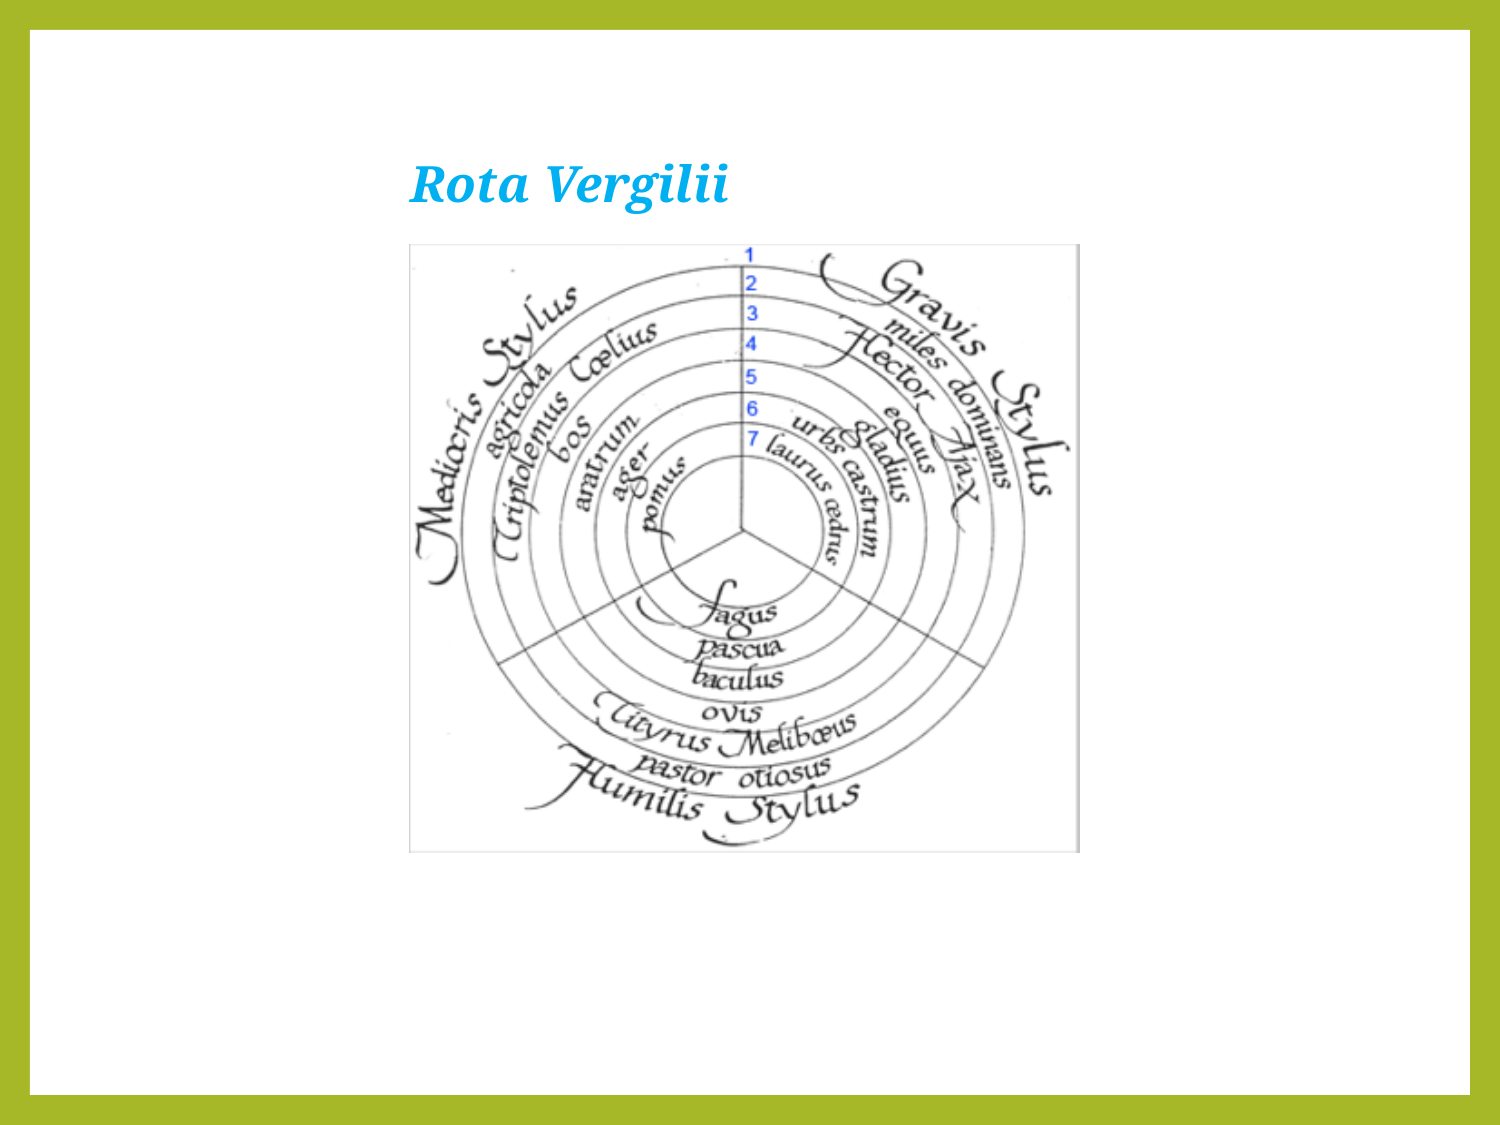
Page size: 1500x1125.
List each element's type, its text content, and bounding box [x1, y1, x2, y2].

text_box Rota Vergilii [395, 145, 744, 221]
picture [408, 244, 1081, 854]
